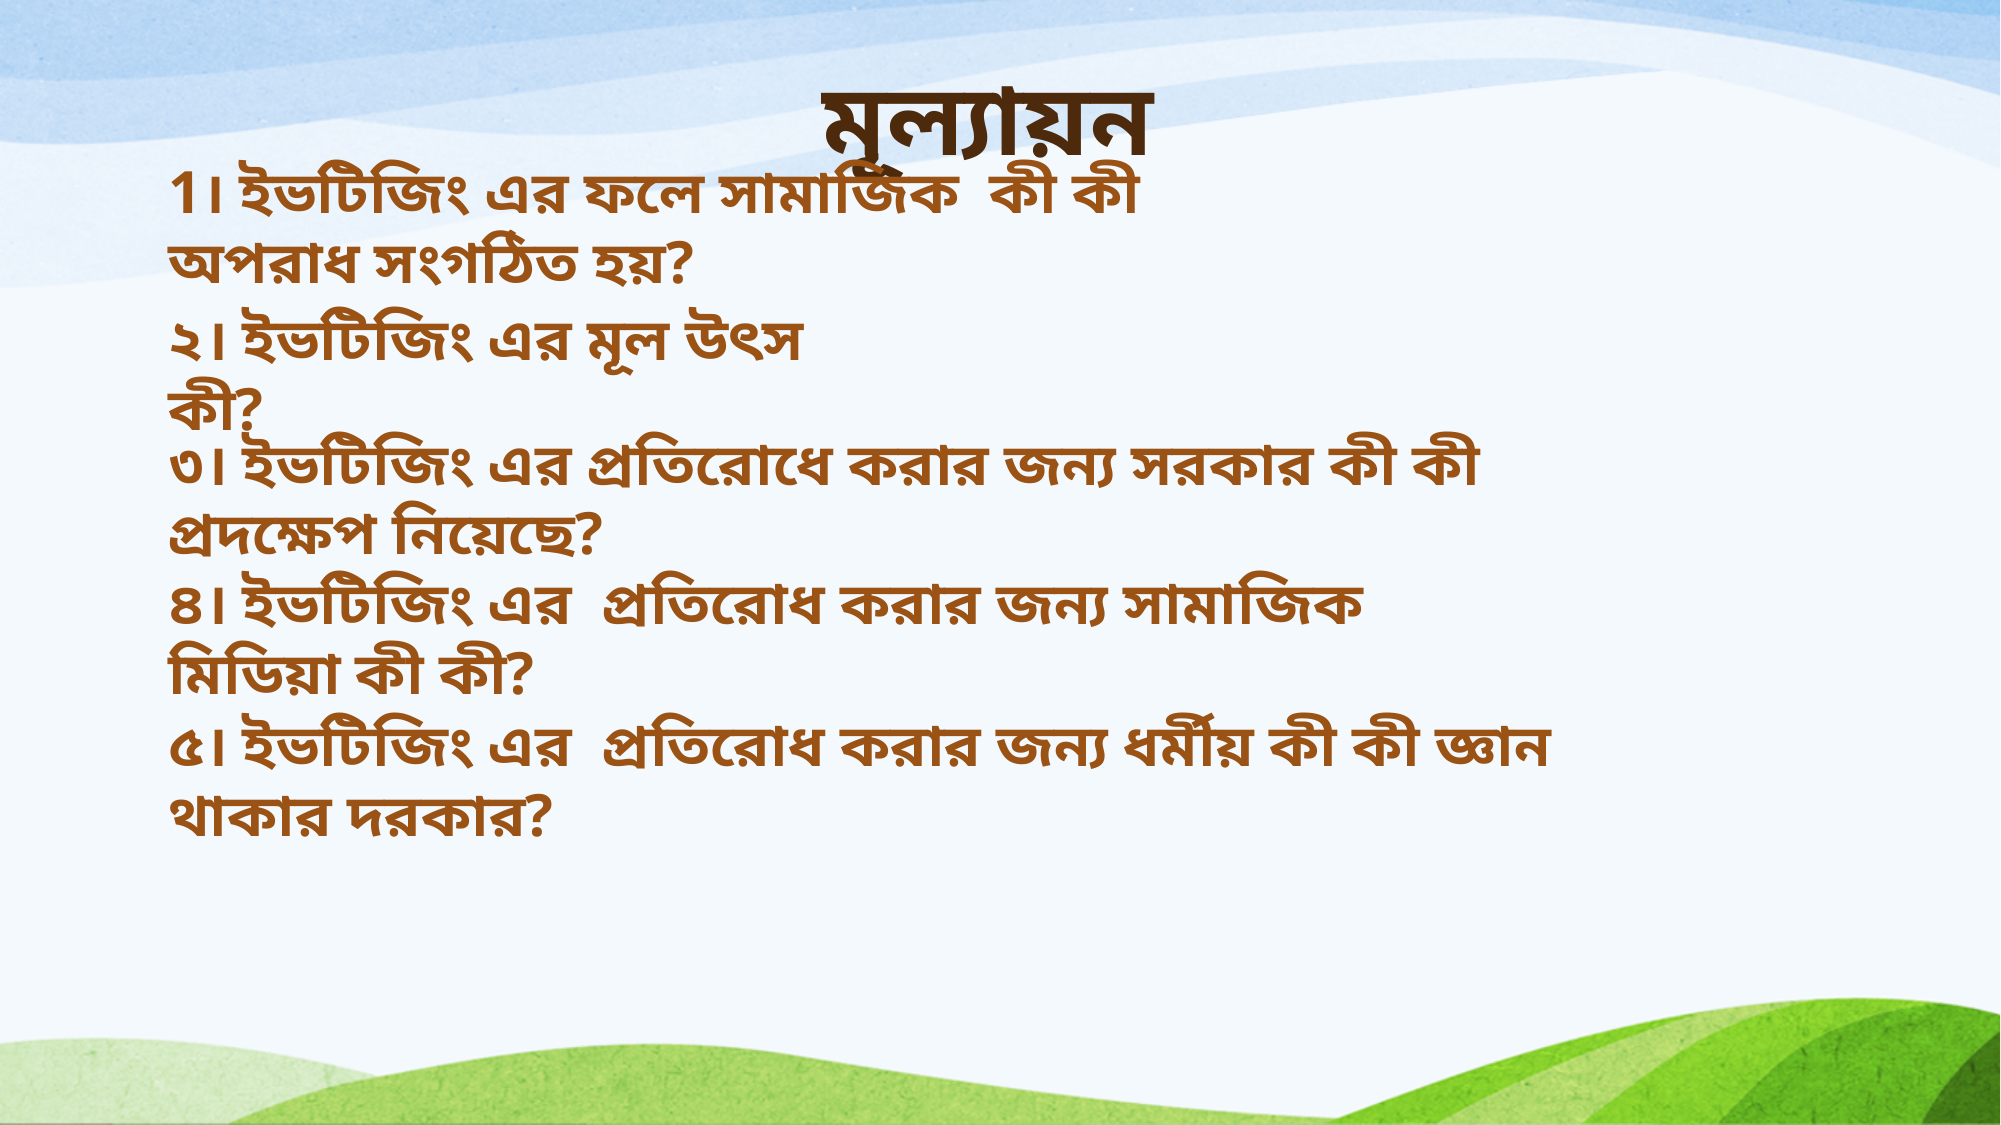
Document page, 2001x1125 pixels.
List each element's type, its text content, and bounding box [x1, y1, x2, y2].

list ৫। ইভটিজিং এর প্রতিরোধ করার জন্য ধর্মীয় কী কী জ্ঞান থাকার দরকার? [153, 747, 1615, 856]
list ৪। ইভটিজিং এর প্রতিরোধ করার জন্য সামাজিক মিডিয়া কী কী? [153, 626, 1463, 714]
list ২। ইভটিজিং এর মূল উৎস কী? [153, 342, 916, 450]
list ৩। ইভটিজিং এর প্রতিরোধে করার জন্য সরকার কী কী প্রদক্ষেপ নিয়েছে? [153, 479, 1505, 575]
picture [0, 0, 2001, 1125]
list 1। ইভটিজিং এর ফলে সামাজিক কী কী অপরাধ সংগঠিত হয়? [153, 213, 1358, 304]
title মূল্যায়ন [725, 39, 1252, 185]
